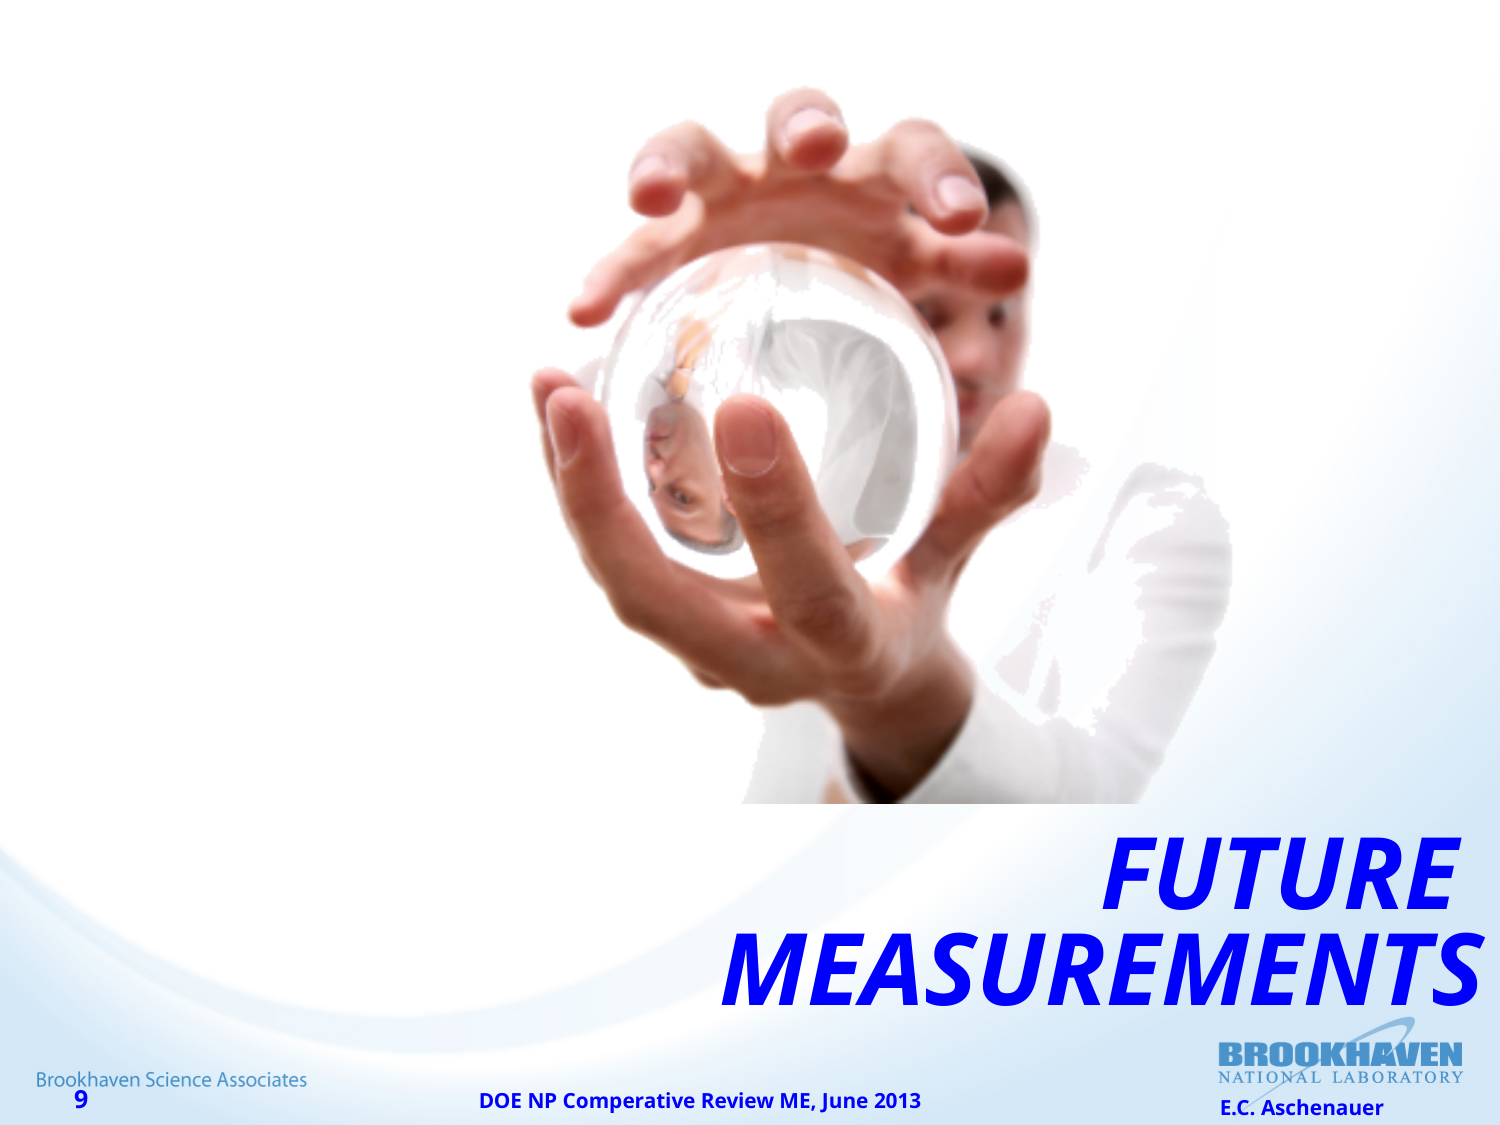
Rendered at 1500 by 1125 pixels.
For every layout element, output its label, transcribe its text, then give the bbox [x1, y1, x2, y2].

footer DOE NP Comperative Review ME, June 2013 [333, 1063, 1067, 1125]
picture [0, 1, 1500, 1125]
slide_number 9 [3, 1064, 104, 1125]
text_box Future Measurements [300, 825, 1500, 1033]
slide_number E.C. Aschenauer [1204, 1063, 1481, 1125]
